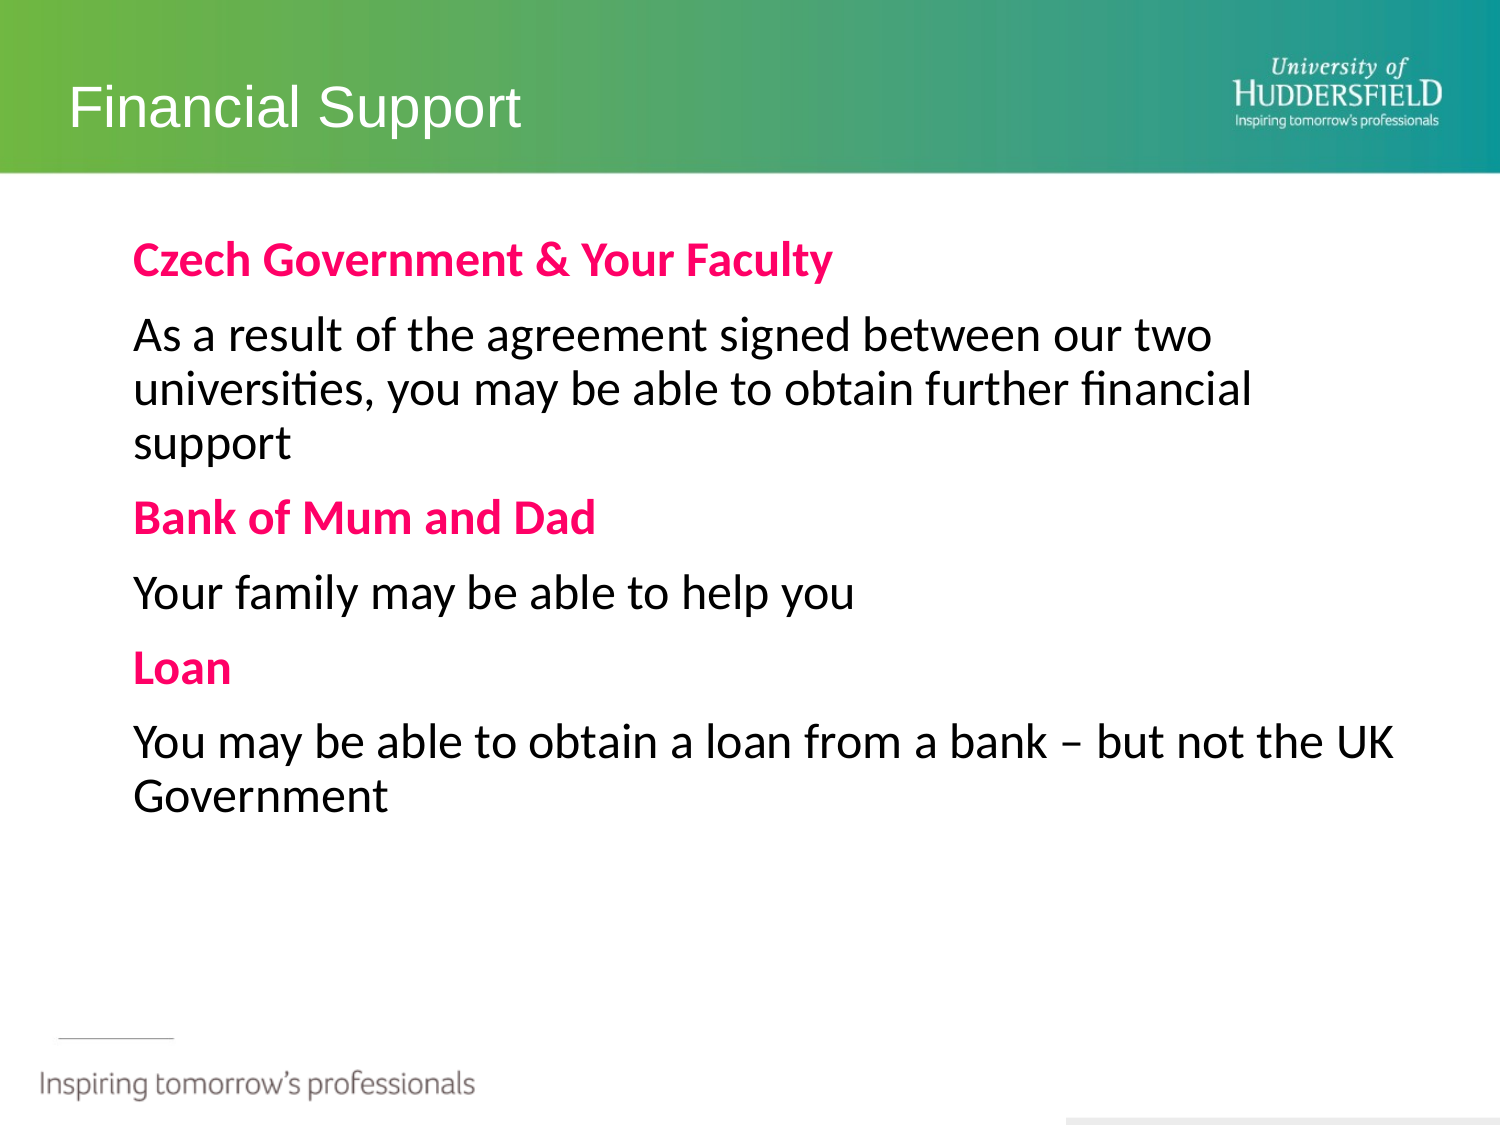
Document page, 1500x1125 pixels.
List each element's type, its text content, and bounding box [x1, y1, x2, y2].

picture [0, 0, 1500, 1125]
title Financial Support [53, 0, 1347, 218]
text_box Czech Government & Your Faculty As a result of the agreement signed between our two universities, you may be able to obtain further financial support Bank of Mum and Dad Your family may be able to help you Loan You may be able to obtain a loan from a bank – but not the UK Government [74, 226, 1425, 941]
